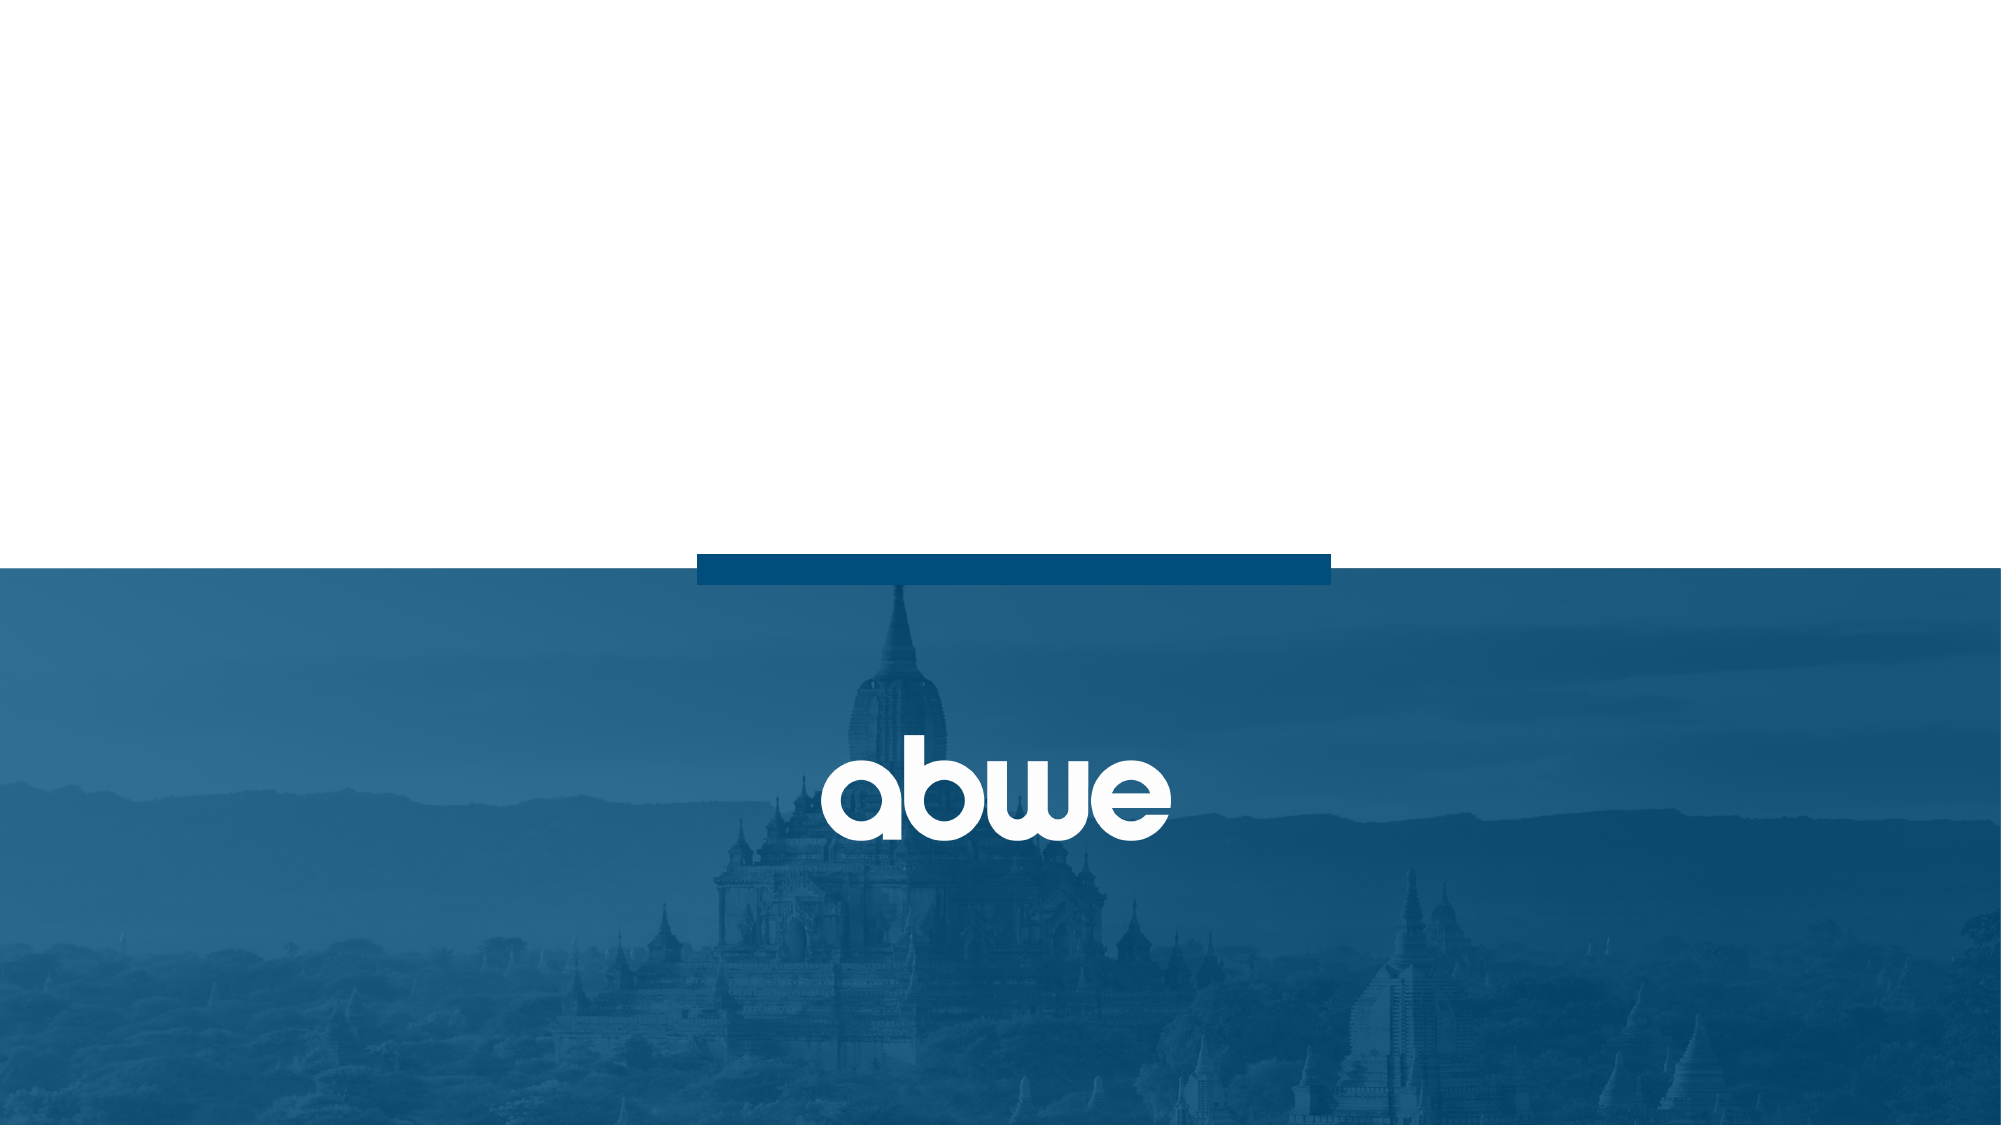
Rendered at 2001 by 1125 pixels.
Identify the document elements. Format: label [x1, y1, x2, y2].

picture [821, 735, 1171, 841]
